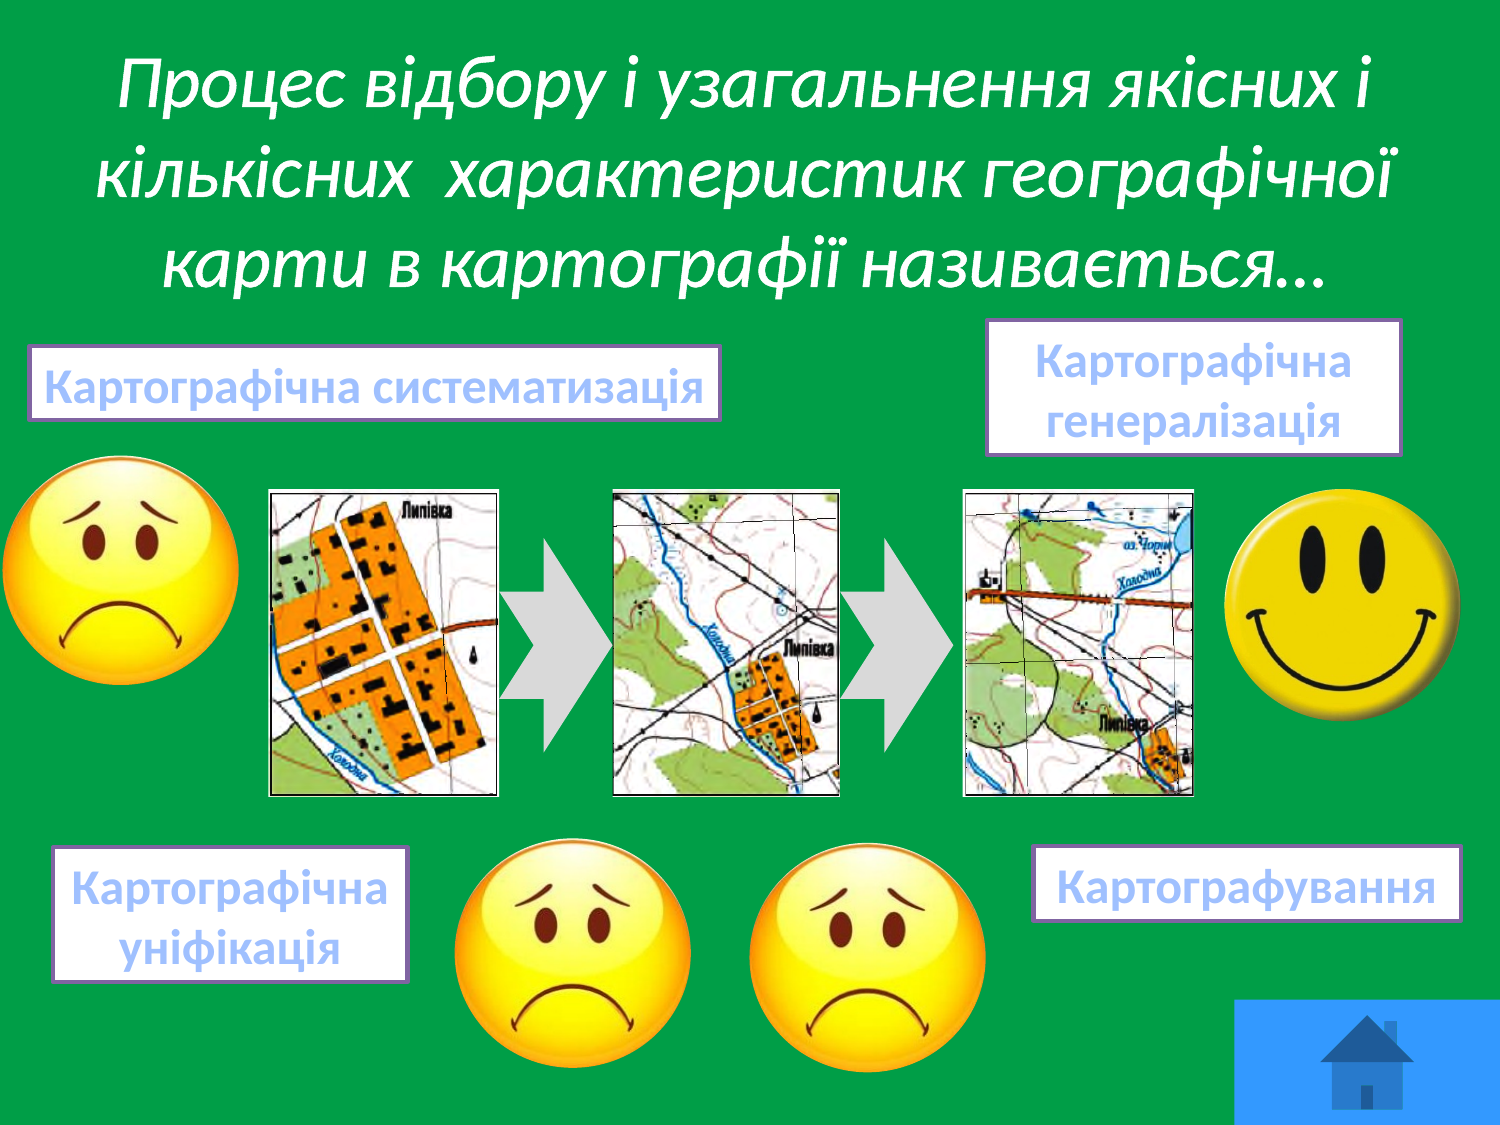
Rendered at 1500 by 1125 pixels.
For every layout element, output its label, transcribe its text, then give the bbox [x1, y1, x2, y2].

picture [268, 488, 500, 797]
text_box Картографічна уніфікація [51, 845, 410, 984]
text_box Картографічна систематизація [27, 344, 722, 422]
picture [962, 488, 1195, 797]
picture [749, 842, 986, 1073]
picture [1224, 488, 1461, 722]
picture [2, 455, 239, 686]
picture [612, 488, 841, 797]
text_box Картографування [1031, 844, 1463, 923]
text_box [1234, 999, 1500, 1125]
text_box [845, 535, 956, 755]
title Процес відбору і узагальнення якісних і кількісних характеристик географічної карти в картографії називається… [17, 19, 1471, 315]
text_box [504, 535, 607, 755]
picture [454, 838, 692, 1069]
text_box Картографічна генералізація [985, 318, 1403, 457]
